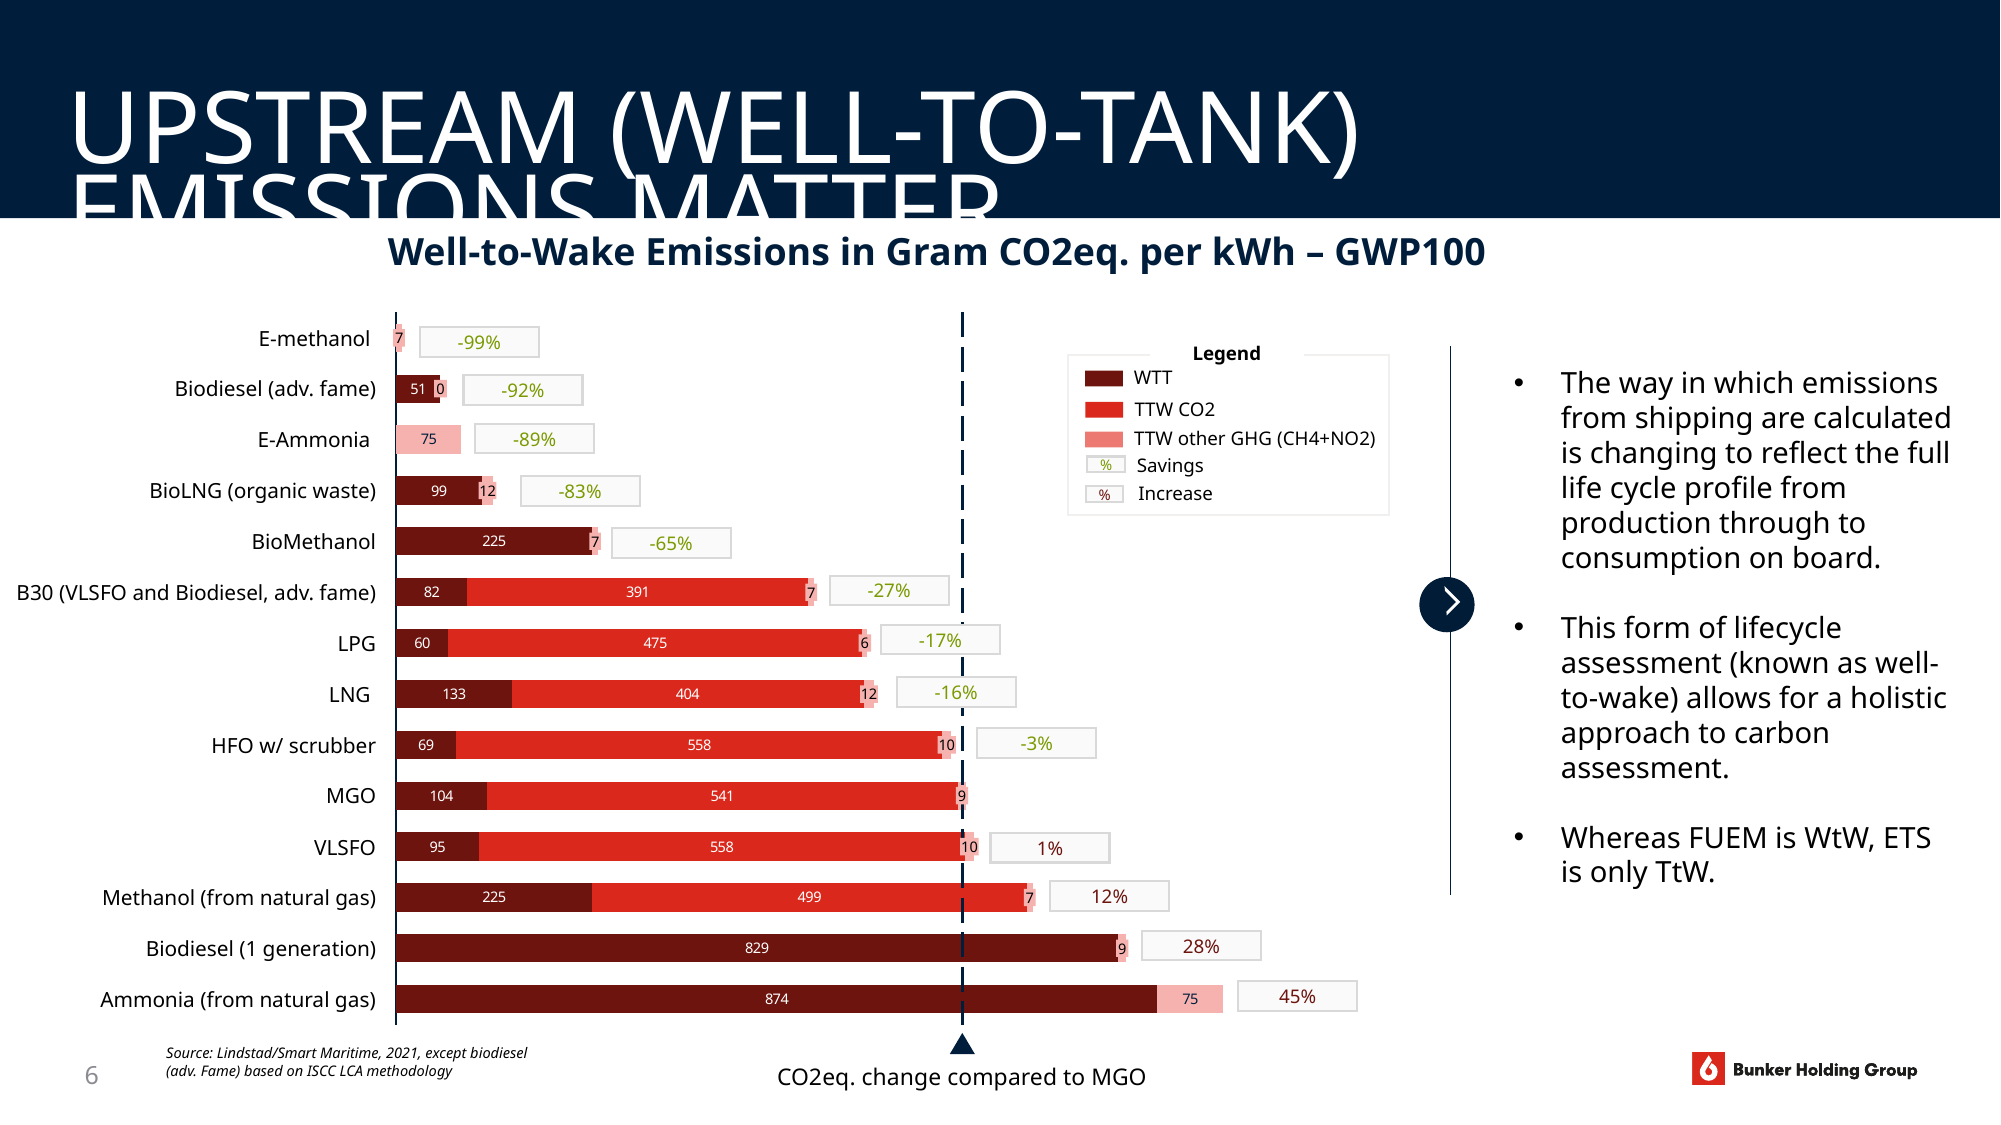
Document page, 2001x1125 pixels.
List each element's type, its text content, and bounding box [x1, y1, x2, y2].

text_box [948, 1052, 977, 1056]
text_box LPG [336, 630, 377, 656]
text_box Biodiesel (adv. fame) [182, 376, 376, 401]
text_box [1451, 592, 1461, 612]
text_box VLSFO [313, 834, 376, 860]
text_box E-methanol [262, 325, 376, 351]
text_box B30 (VLSFO and Biodiesel, adv. fame) [25, 579, 376, 605]
text_box Biodiesel (1 generation) [161, 935, 376, 961]
slide_number 6 [84, 1046, 535, 1107]
text_box [1451, 577, 1475, 632]
text_box Source: Lindstad/Smart Maritime, 2021, except biodiesel (adv. Fame) based on ISCC LCA methodology [151, 1036, 554, 1087]
text_box Methanol (from natural gas) [114, 884, 377, 910]
text_box [1419, 577, 1450, 633]
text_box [1042, 328, 1413, 517]
text_box BioLNG (organic waste) [155, 477, 377, 503]
title Upstream (well-to-tank) emissions matter [67, 99, 1899, 187]
text_box E-Ammonia [263, 427, 376, 453]
text_box Ammonia (from natural gas) [114, 986, 376, 1012]
text_box [1444, 586, 1450, 596]
chart [382, 285, 1412, 1052]
text_box LNG [329, 681, 376, 707]
text_box HFO w/ scrubber [216, 732, 377, 758]
text_box CO2eq. change compared to MGO [780, 1062, 1144, 1091]
text_box BioMethanol [260, 528, 376, 554]
text_box MGO [325, 783, 376, 808]
text_box Well-to-Wake Emissions in Gram CO2eq. per kWh – GWP100 [335, 228, 1550, 274]
text_box The way in which emissions from shipping are calculated is changing to reflect the full life cycle profile from production through to consumption on board. This form of lifecycle assessment (known as well-to-wake) allows for a holistic approach to carbon assessment. Whereas FUEM is WtW, ETS is only TtW. [1499, 356, 1970, 897]
